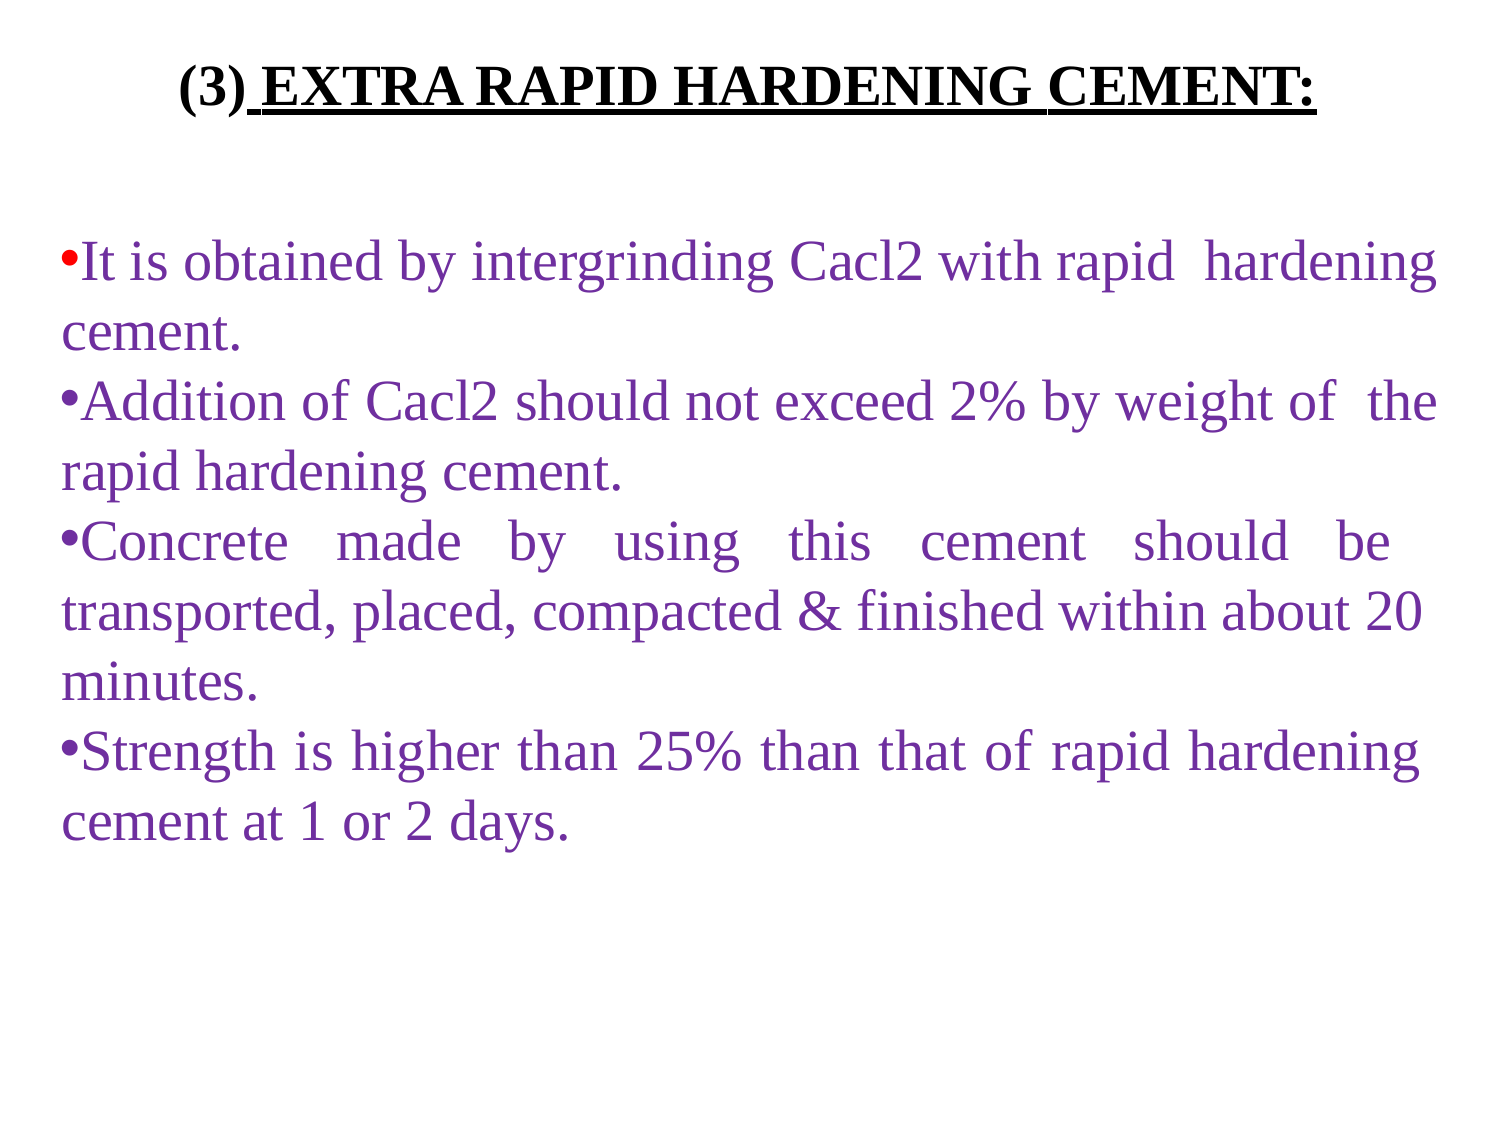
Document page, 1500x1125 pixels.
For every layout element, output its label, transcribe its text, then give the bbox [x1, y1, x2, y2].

text_box (3) EXTRA RAPID HARDENING CEMENT: It is obtained by intergrinding Cacl2 with rapid hardening cement. Addition of Cacl2 should not exceed 2% by weight of the rapid hardening cement. Concrete made by using this cement should be transported, placed, compacted & finished within about 20 minutes. Strength is higher than 25% than that of rapid hardening cement at 1 or 2 days. [59, 45, 1440, 853]
